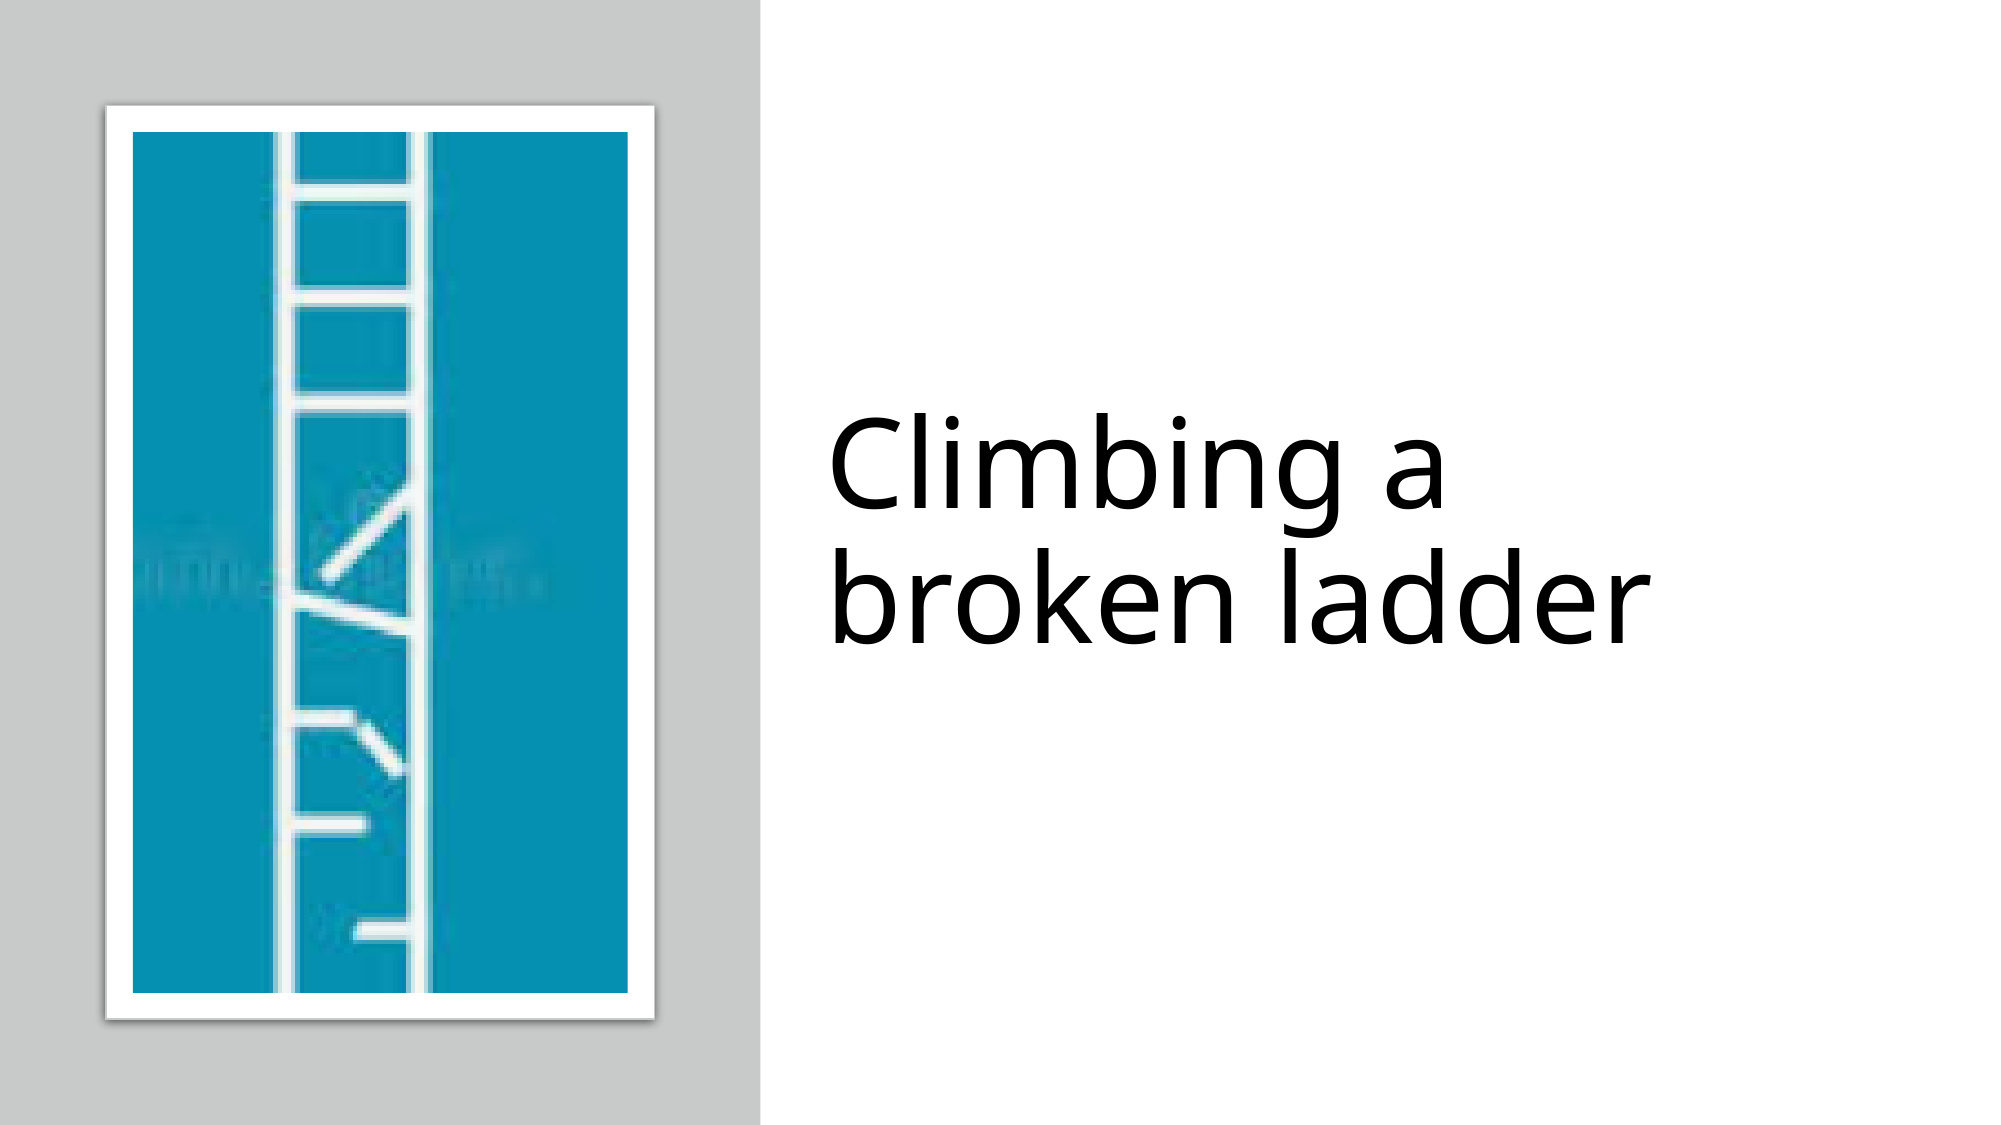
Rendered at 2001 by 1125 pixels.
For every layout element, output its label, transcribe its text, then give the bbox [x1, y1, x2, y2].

text_box [0, 0, 761, 1125]
text_box [105, 105, 656, 1020]
title Climbing a broken ladder [810, 104, 1895, 679]
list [132, 132, 628, 993]
